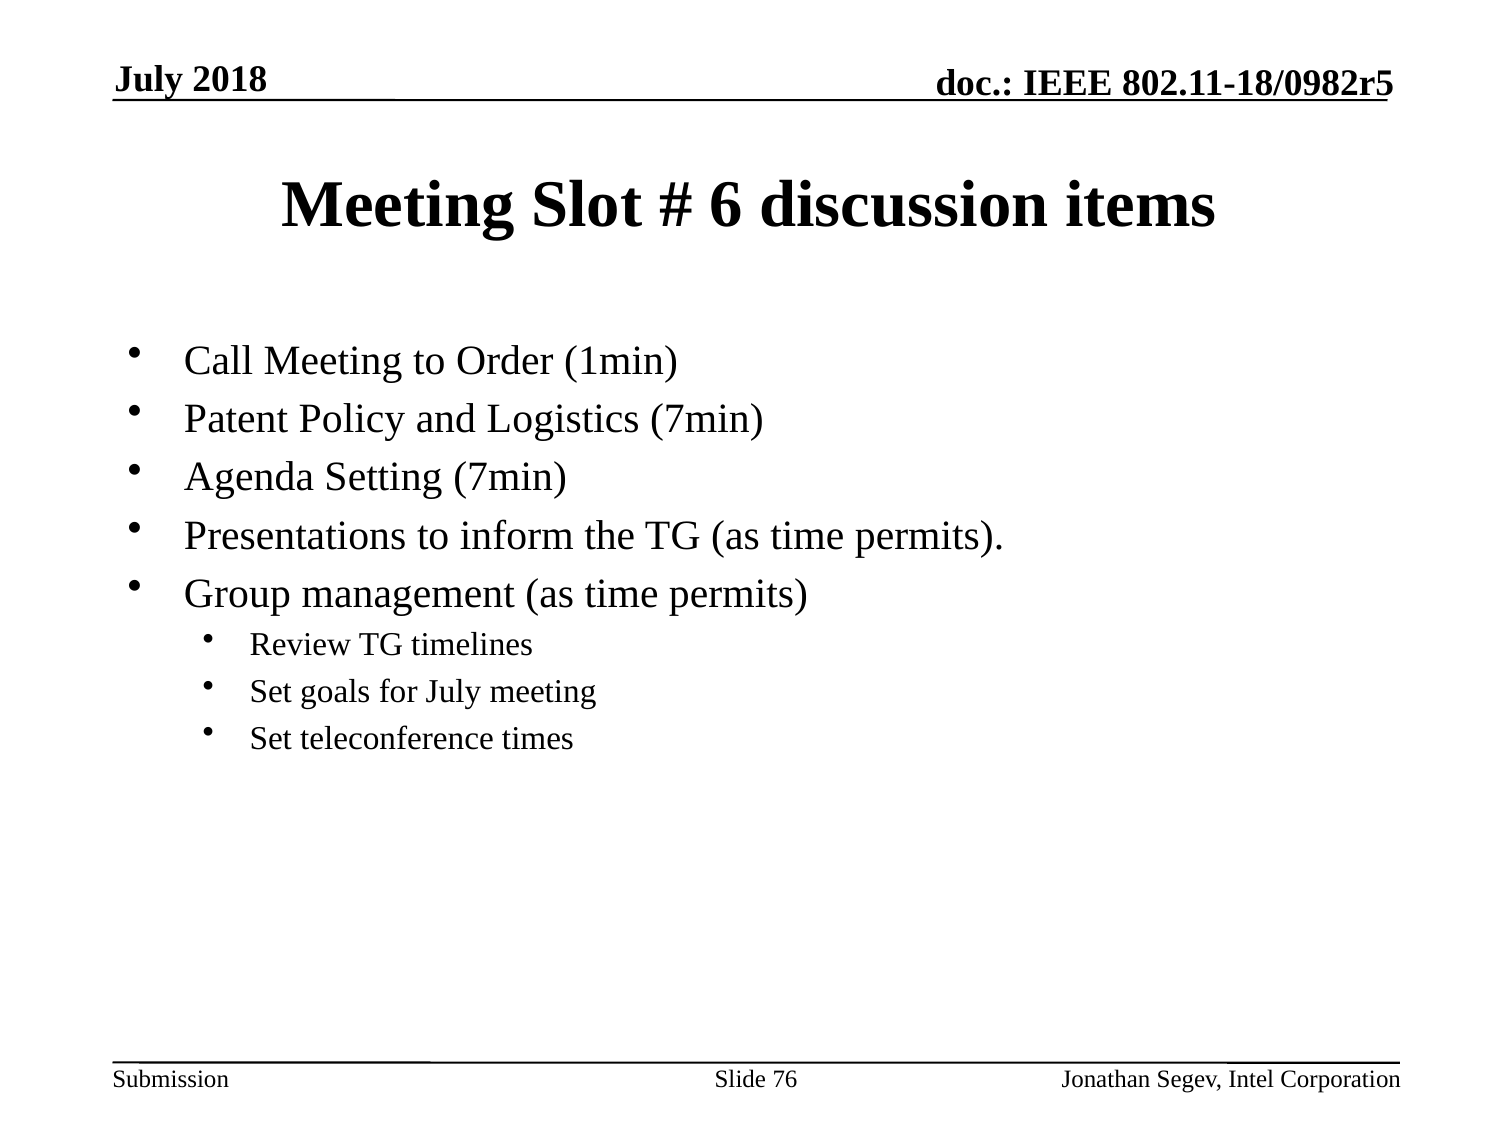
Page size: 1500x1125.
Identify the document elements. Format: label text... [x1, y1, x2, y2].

slide_number Slide 76 [712, 1061, 800, 1123]
list Call Meeting to Order (1min) Patent Policy and Logistics (7min) Agenda Setting (7min) Presentations to inform the TG (as time permits). Group management (as time permits) Review TG timelines Set goals for July meeting Set teleconference times [112, 324, 1388, 1000]
title Meeting Slot # 6 discussion items [112, 112, 1388, 288]
footer Jonathan Segev, Intel Corporation [878, 1061, 1402, 1093]
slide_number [114, 54, 423, 100]
